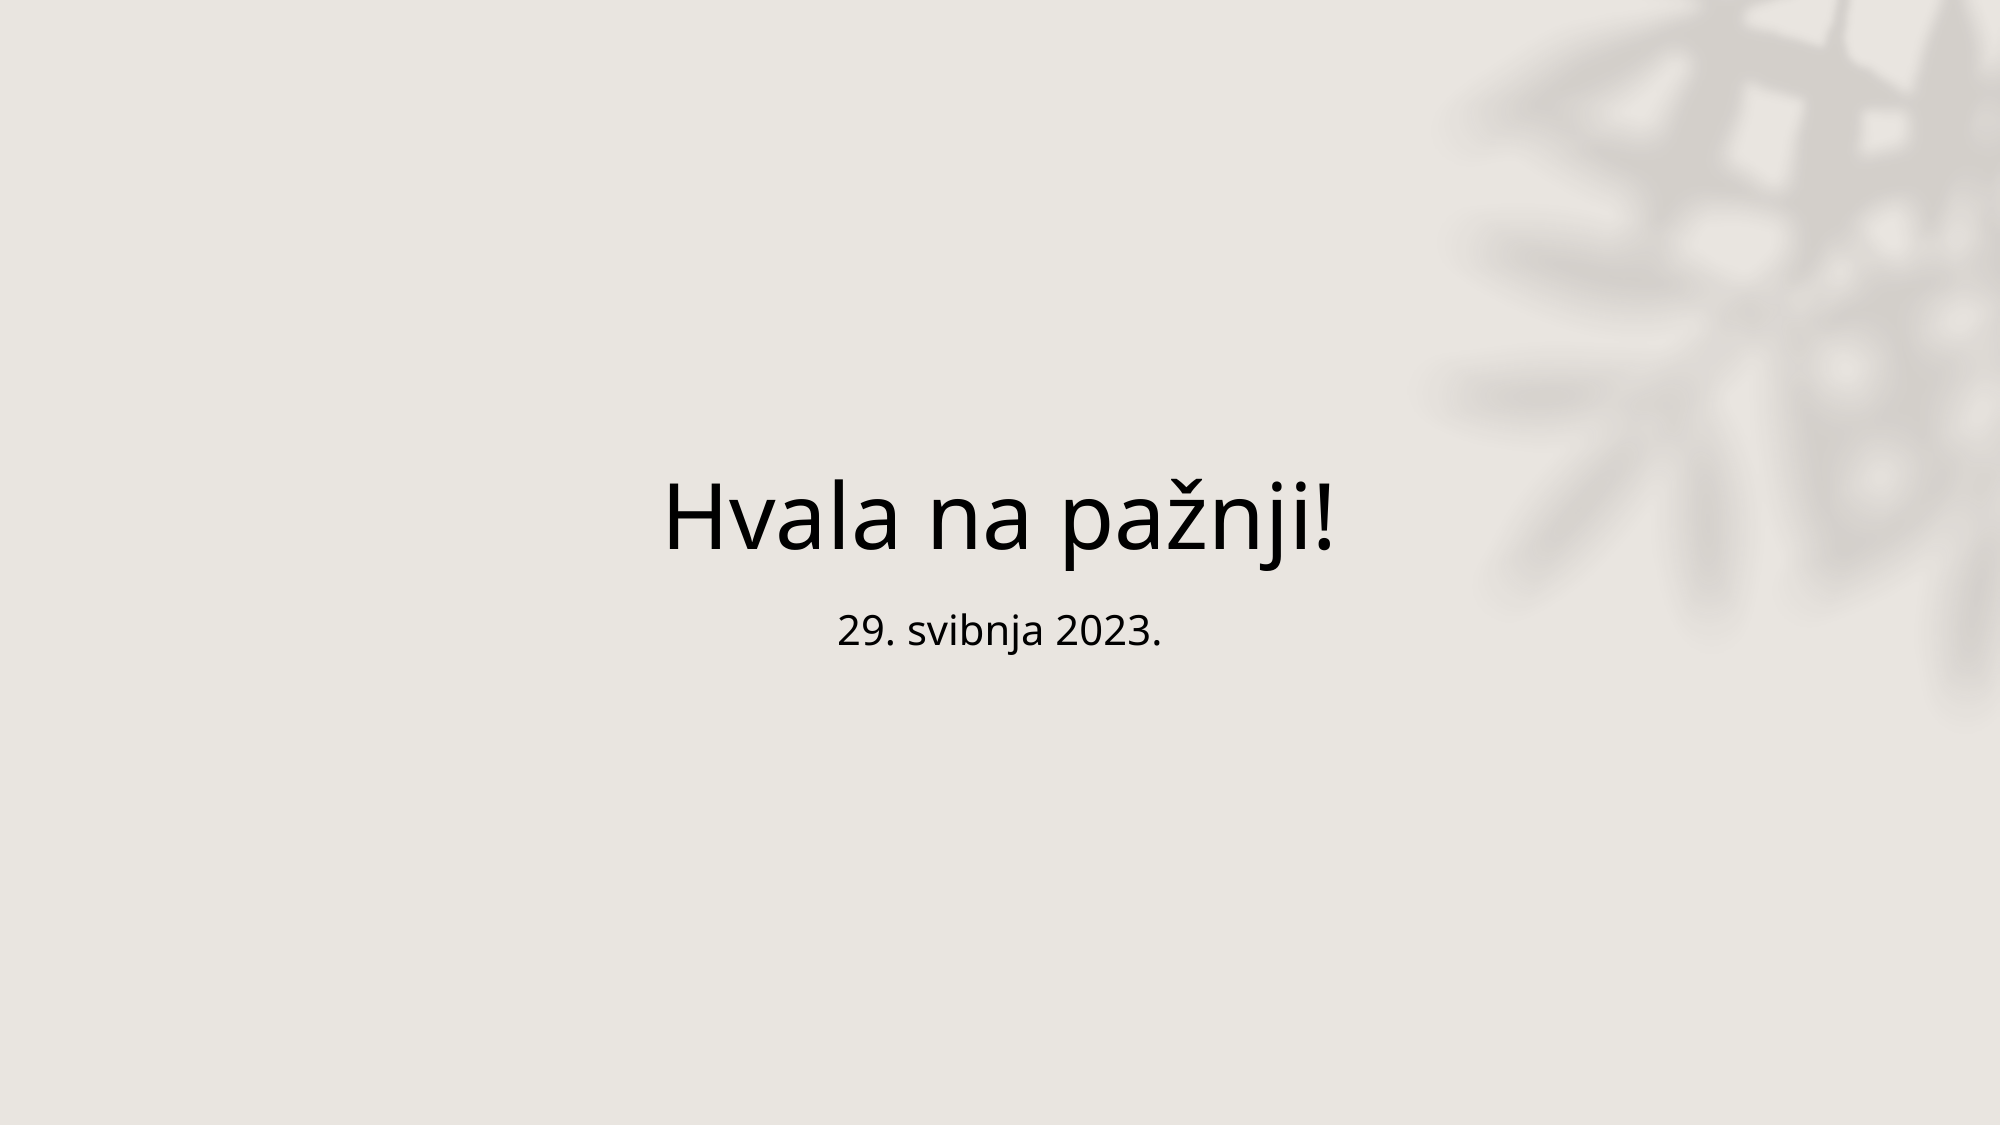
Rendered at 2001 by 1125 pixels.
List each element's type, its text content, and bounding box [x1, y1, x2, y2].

subtitle 29. svibnja 2023. [249, 590, 1750, 863]
title Hvala na pažnji! [249, 184, 1750, 576]
